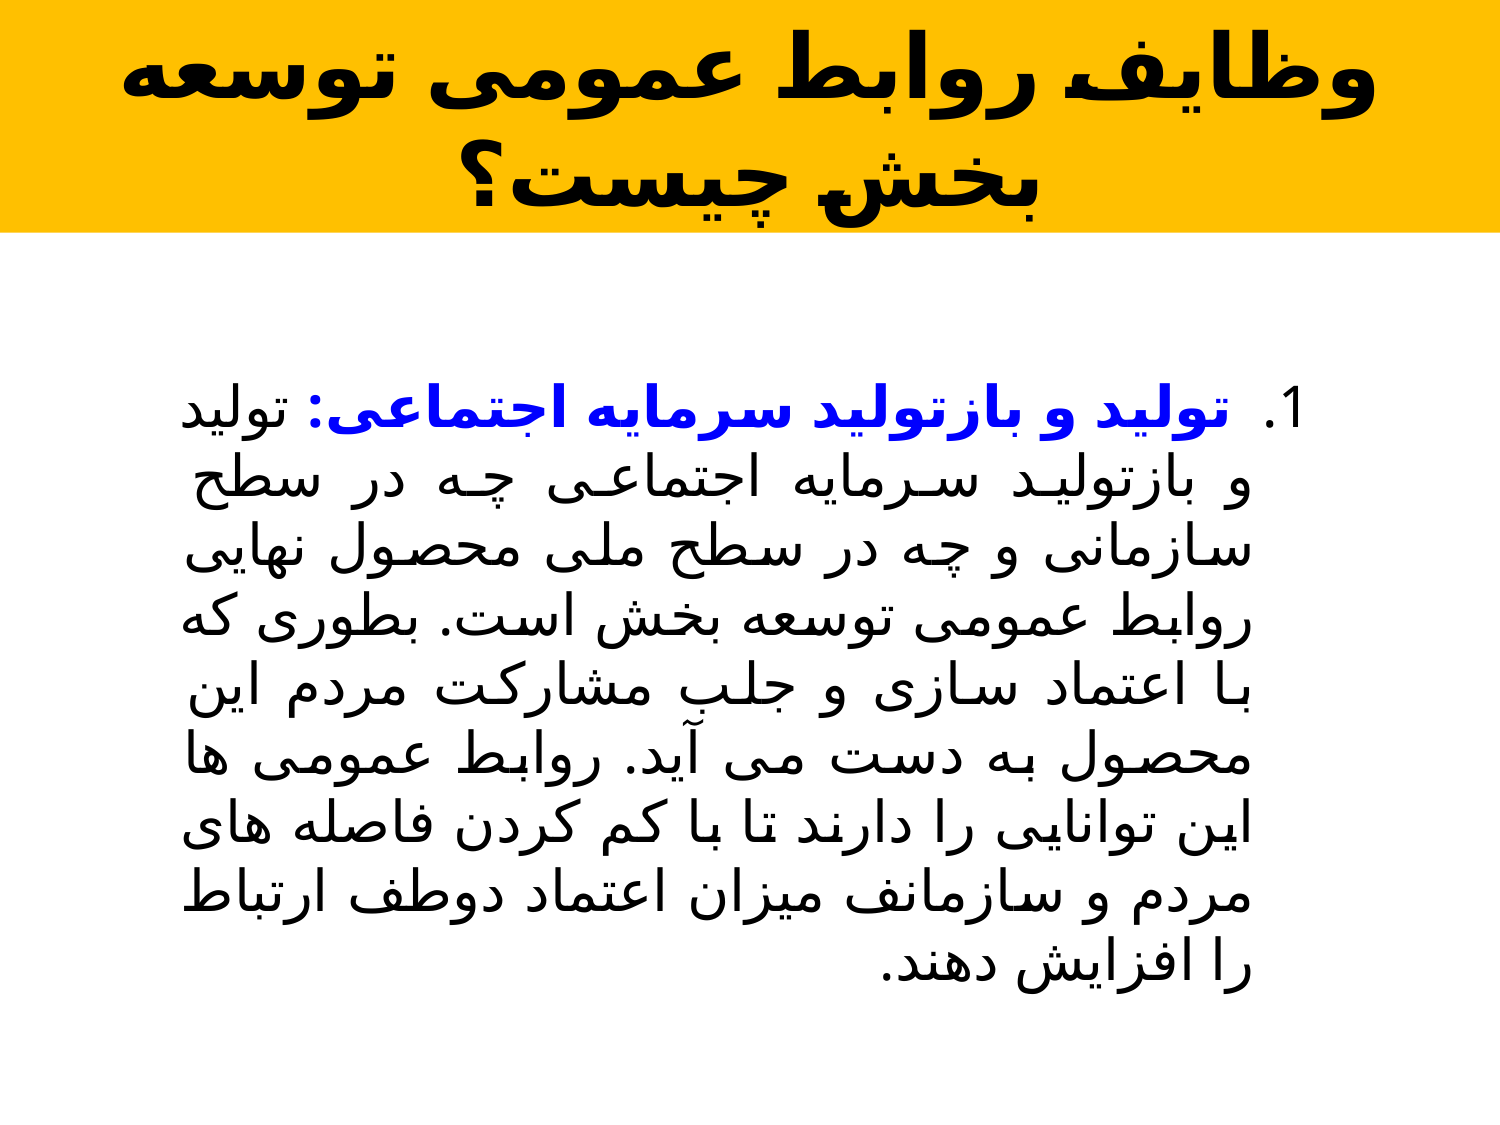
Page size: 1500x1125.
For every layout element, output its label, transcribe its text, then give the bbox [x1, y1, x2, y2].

list 1. تولید و بازتولید سرمایه اجتماعی: تولید و بازتولید سرمایه اجتماعی چه در سطح سازمانی و چه در سطح ملی محصول نهایی روابط عمومی توسعه بخش است. بطوری که با اعتماد سازی و جلب مشارکت مردم این محصول به دست می آید. روابط عمومی ها این توانایی را دارند تا با کم کردن فاصله های مردم و سازمانف میزان اعتماد دوطف ارتباط را افزایش دهند. [162, 362, 1325, 1005]
title وظایف روابط عمومی توسعه بخش چیست؟ [0, 0, 1500, 233]
